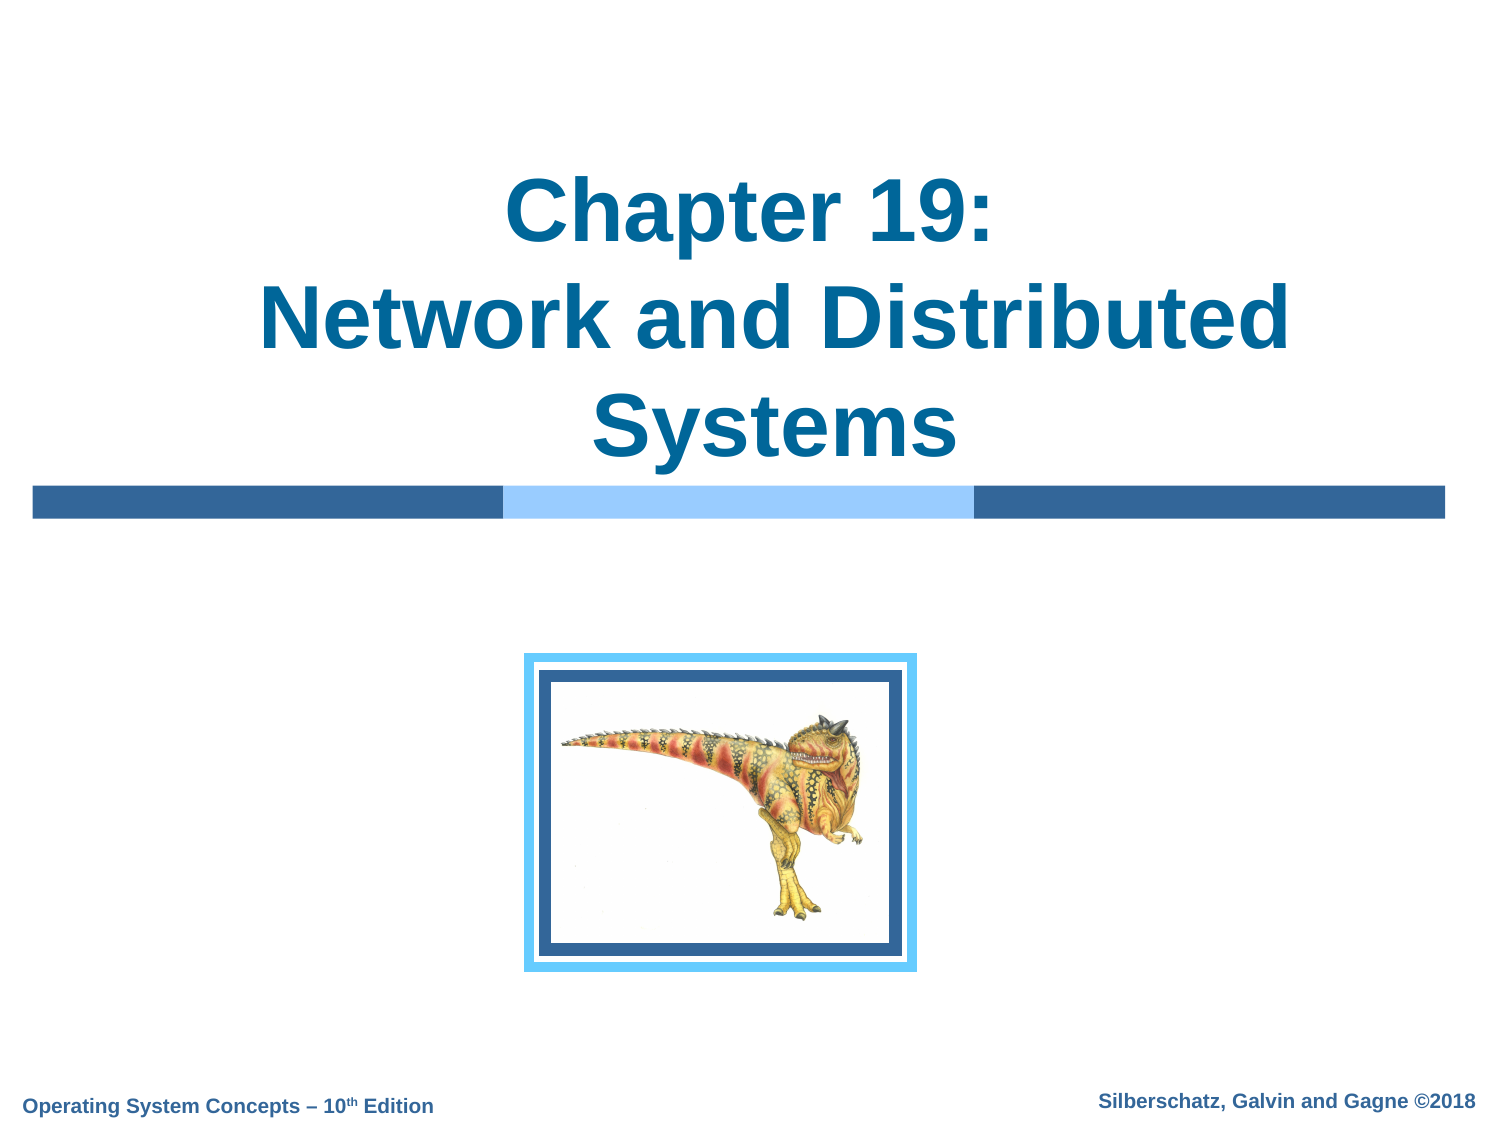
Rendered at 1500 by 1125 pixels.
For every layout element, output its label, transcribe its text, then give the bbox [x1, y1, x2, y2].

title Chapter 19: Network and Distributed Systems [50, 304, 1500, 482]
picture [551, 682, 889, 943]
